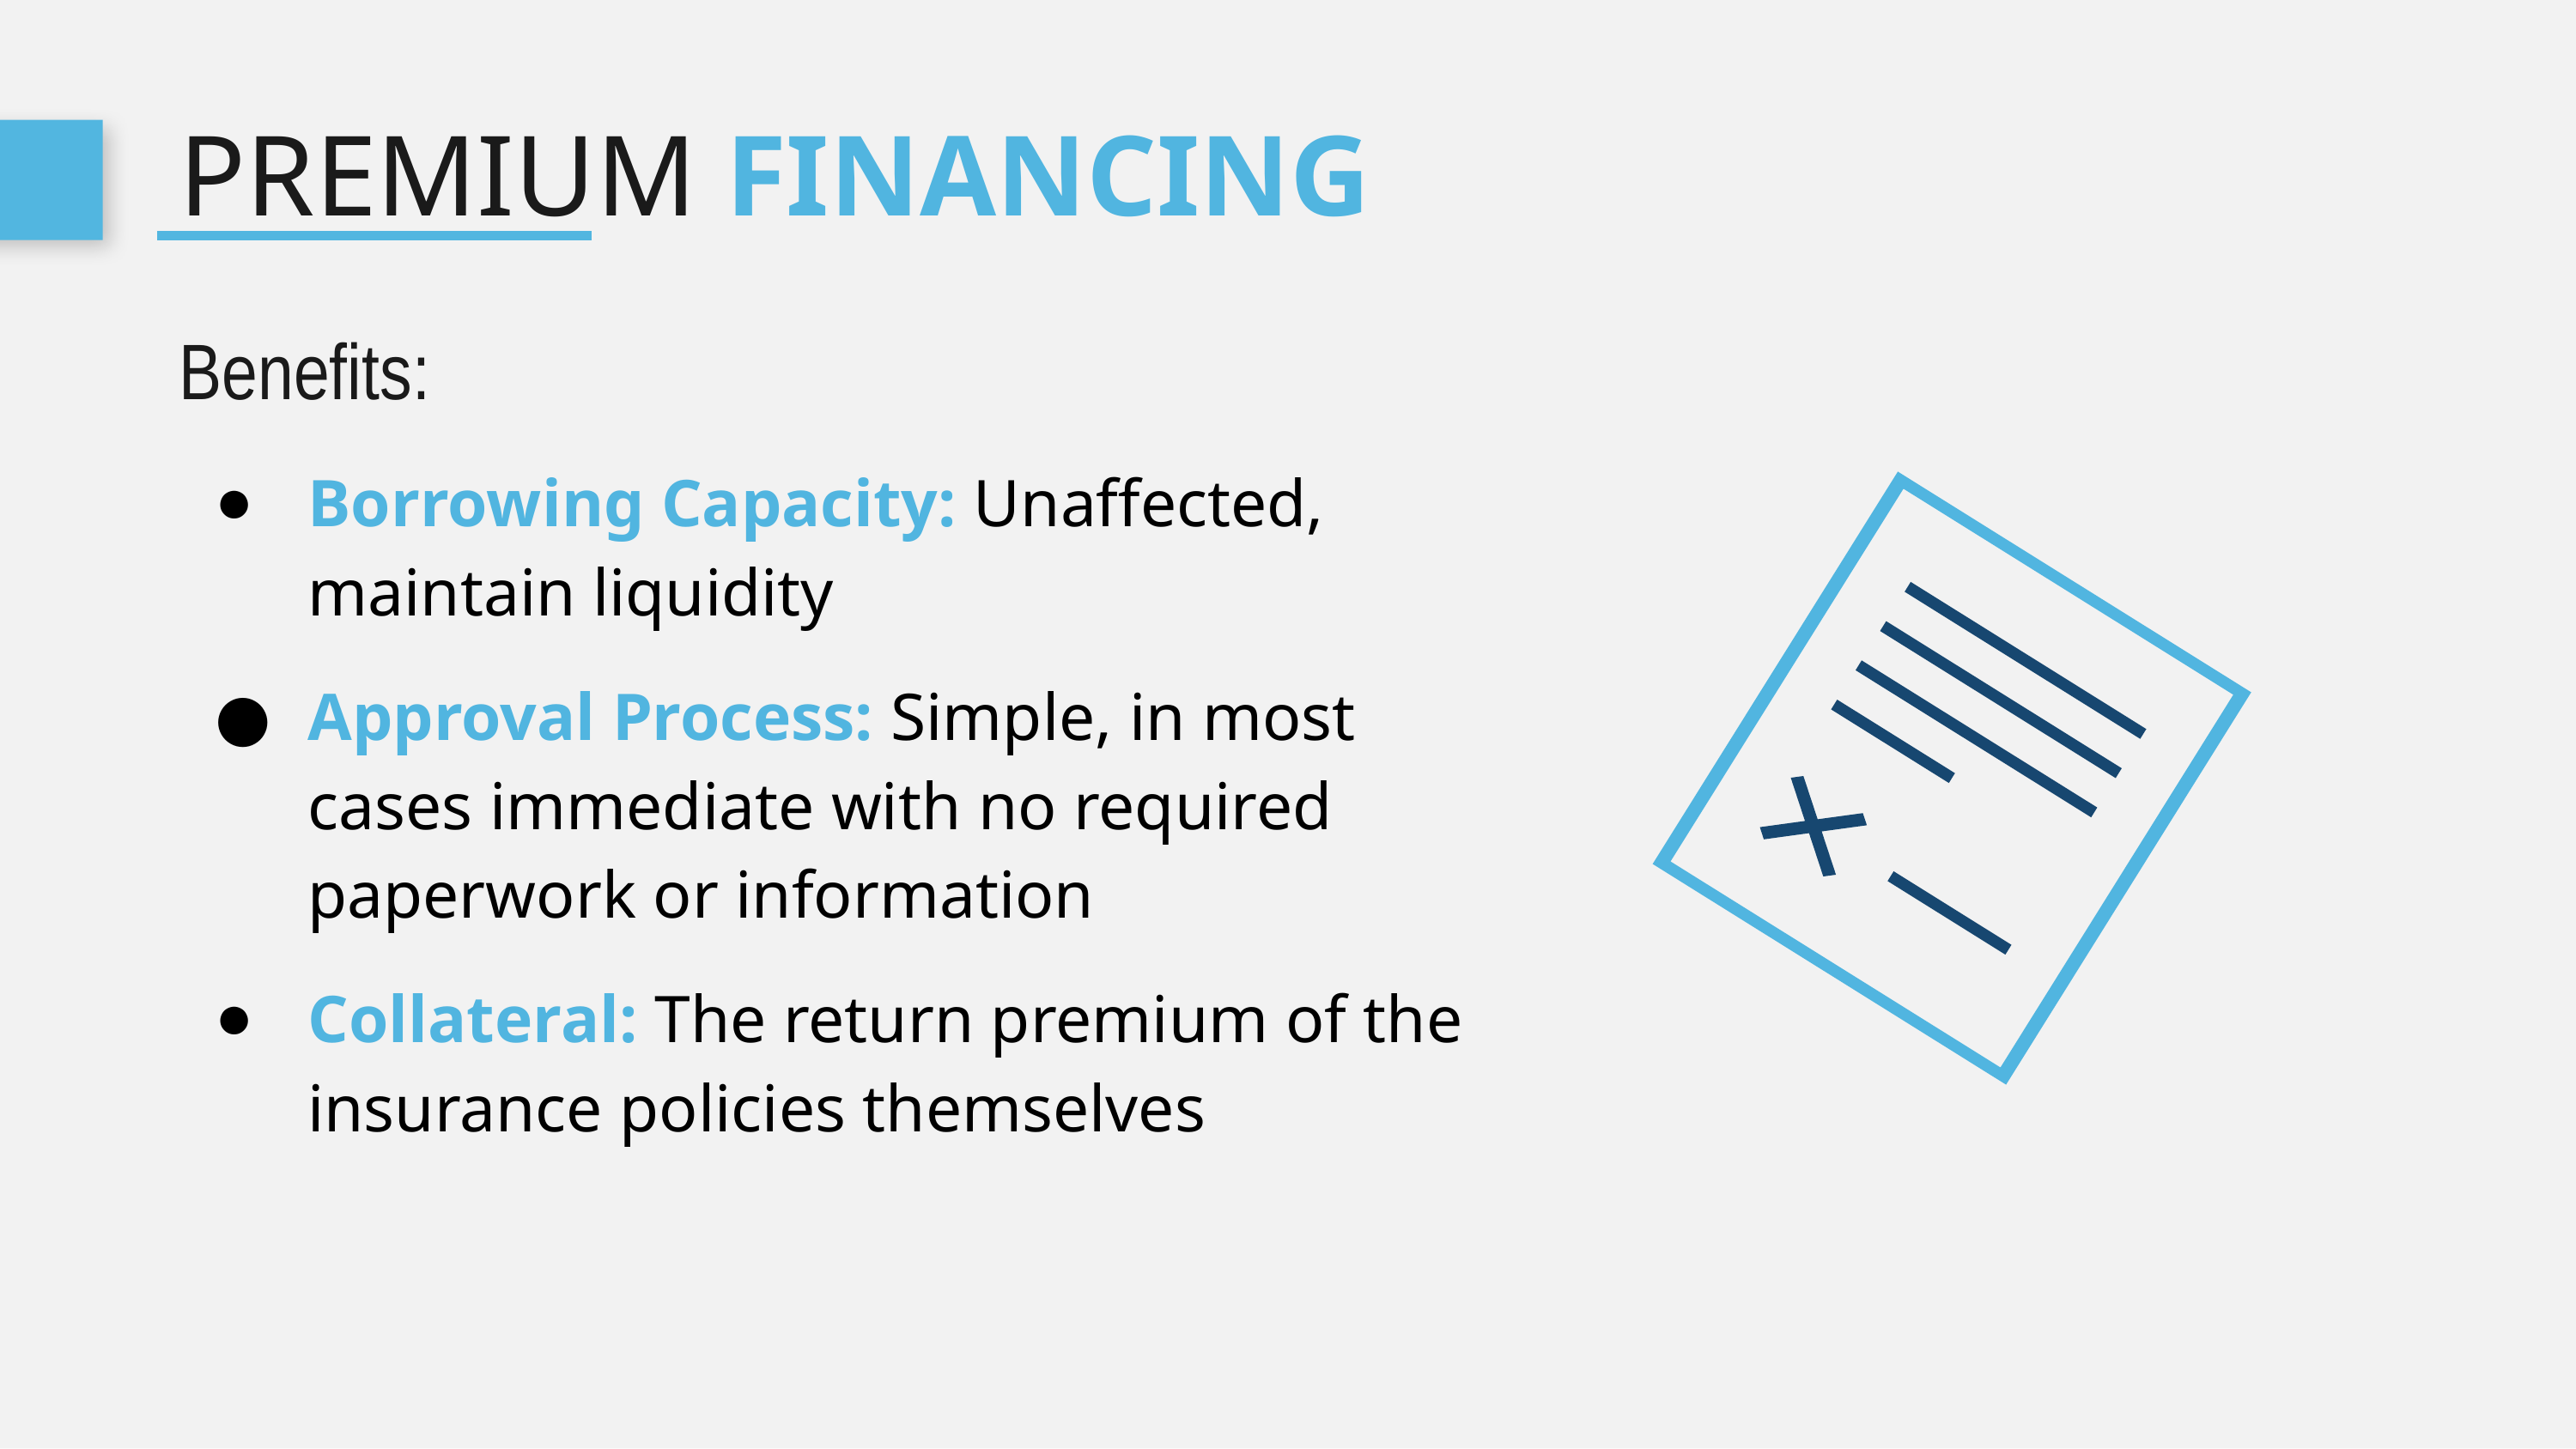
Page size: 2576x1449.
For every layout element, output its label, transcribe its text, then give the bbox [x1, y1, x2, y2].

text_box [1743, 546, 2160, 1009]
list Benefits: Borrowing Capacity: Unaffected, maintain liquidity Approval Process: Simple, in most cases immediate with no required paperwork or information Collateral: The return premium of the insurance policies themselves [153, 294, 1512, 1321]
title PREMIUM FINANCING [153, 82, 2446, 264]
